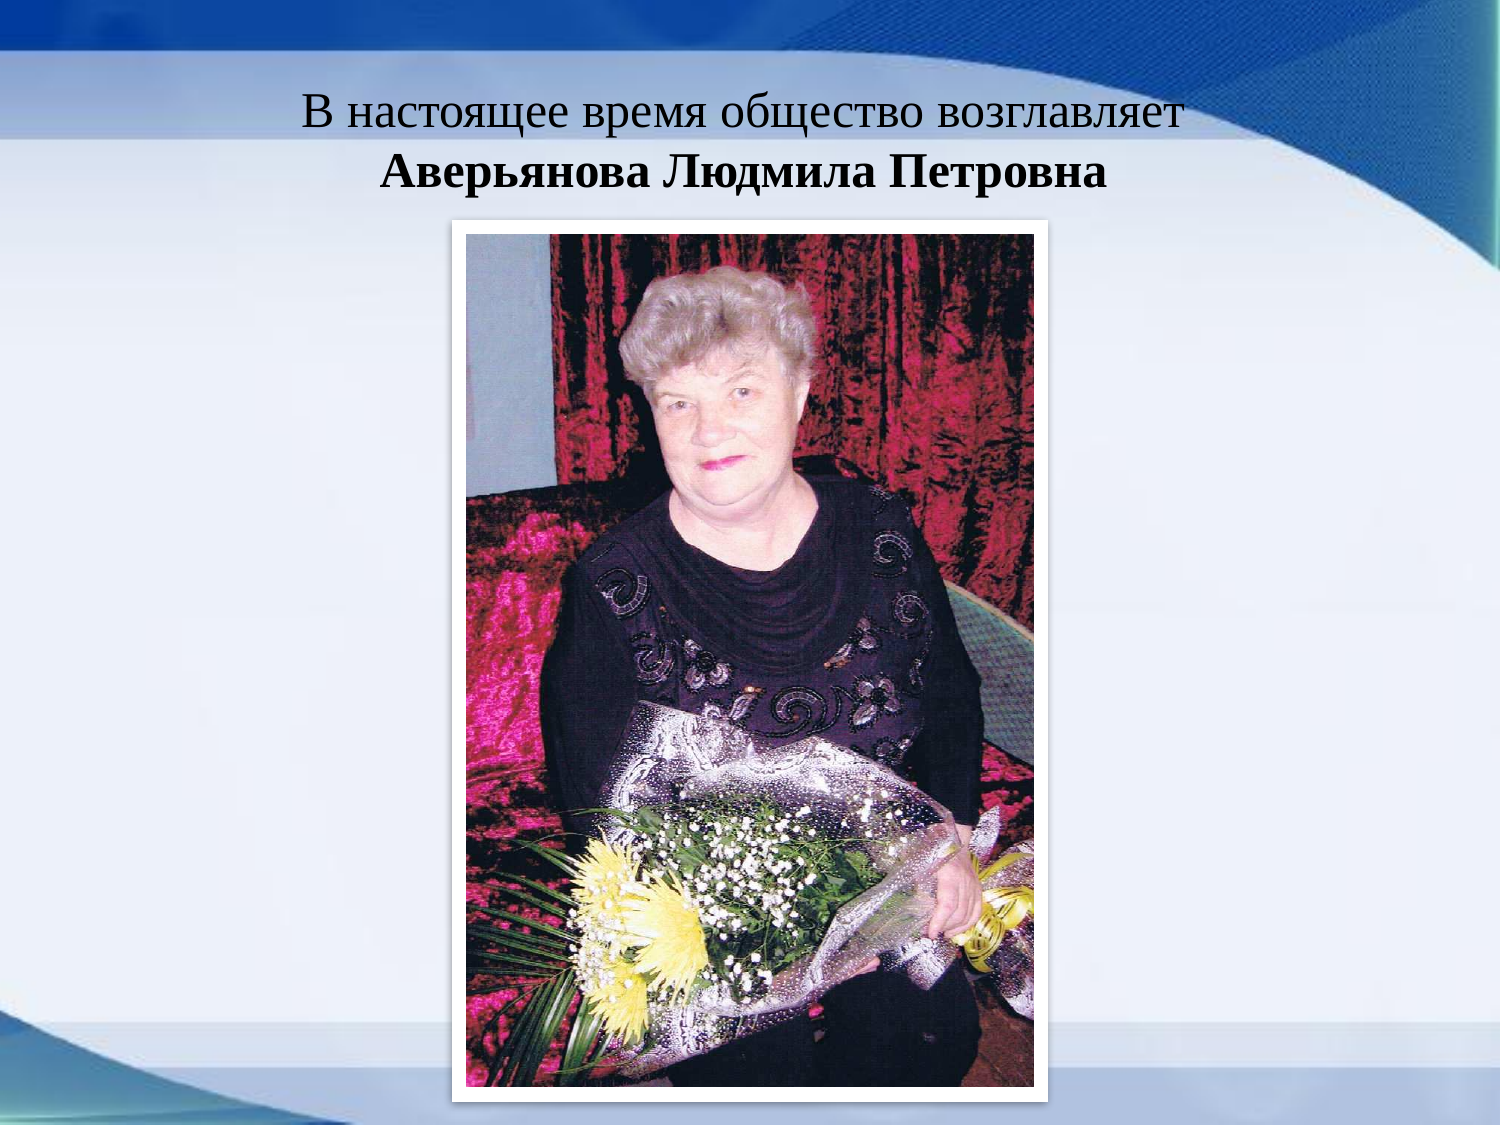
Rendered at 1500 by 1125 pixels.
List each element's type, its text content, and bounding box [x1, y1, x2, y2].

picture [0, 0, 1500, 1125]
text_box В настоящее время общество возглавляет Аверьянова Людмила Петровна [181, 70, 1319, 205]
